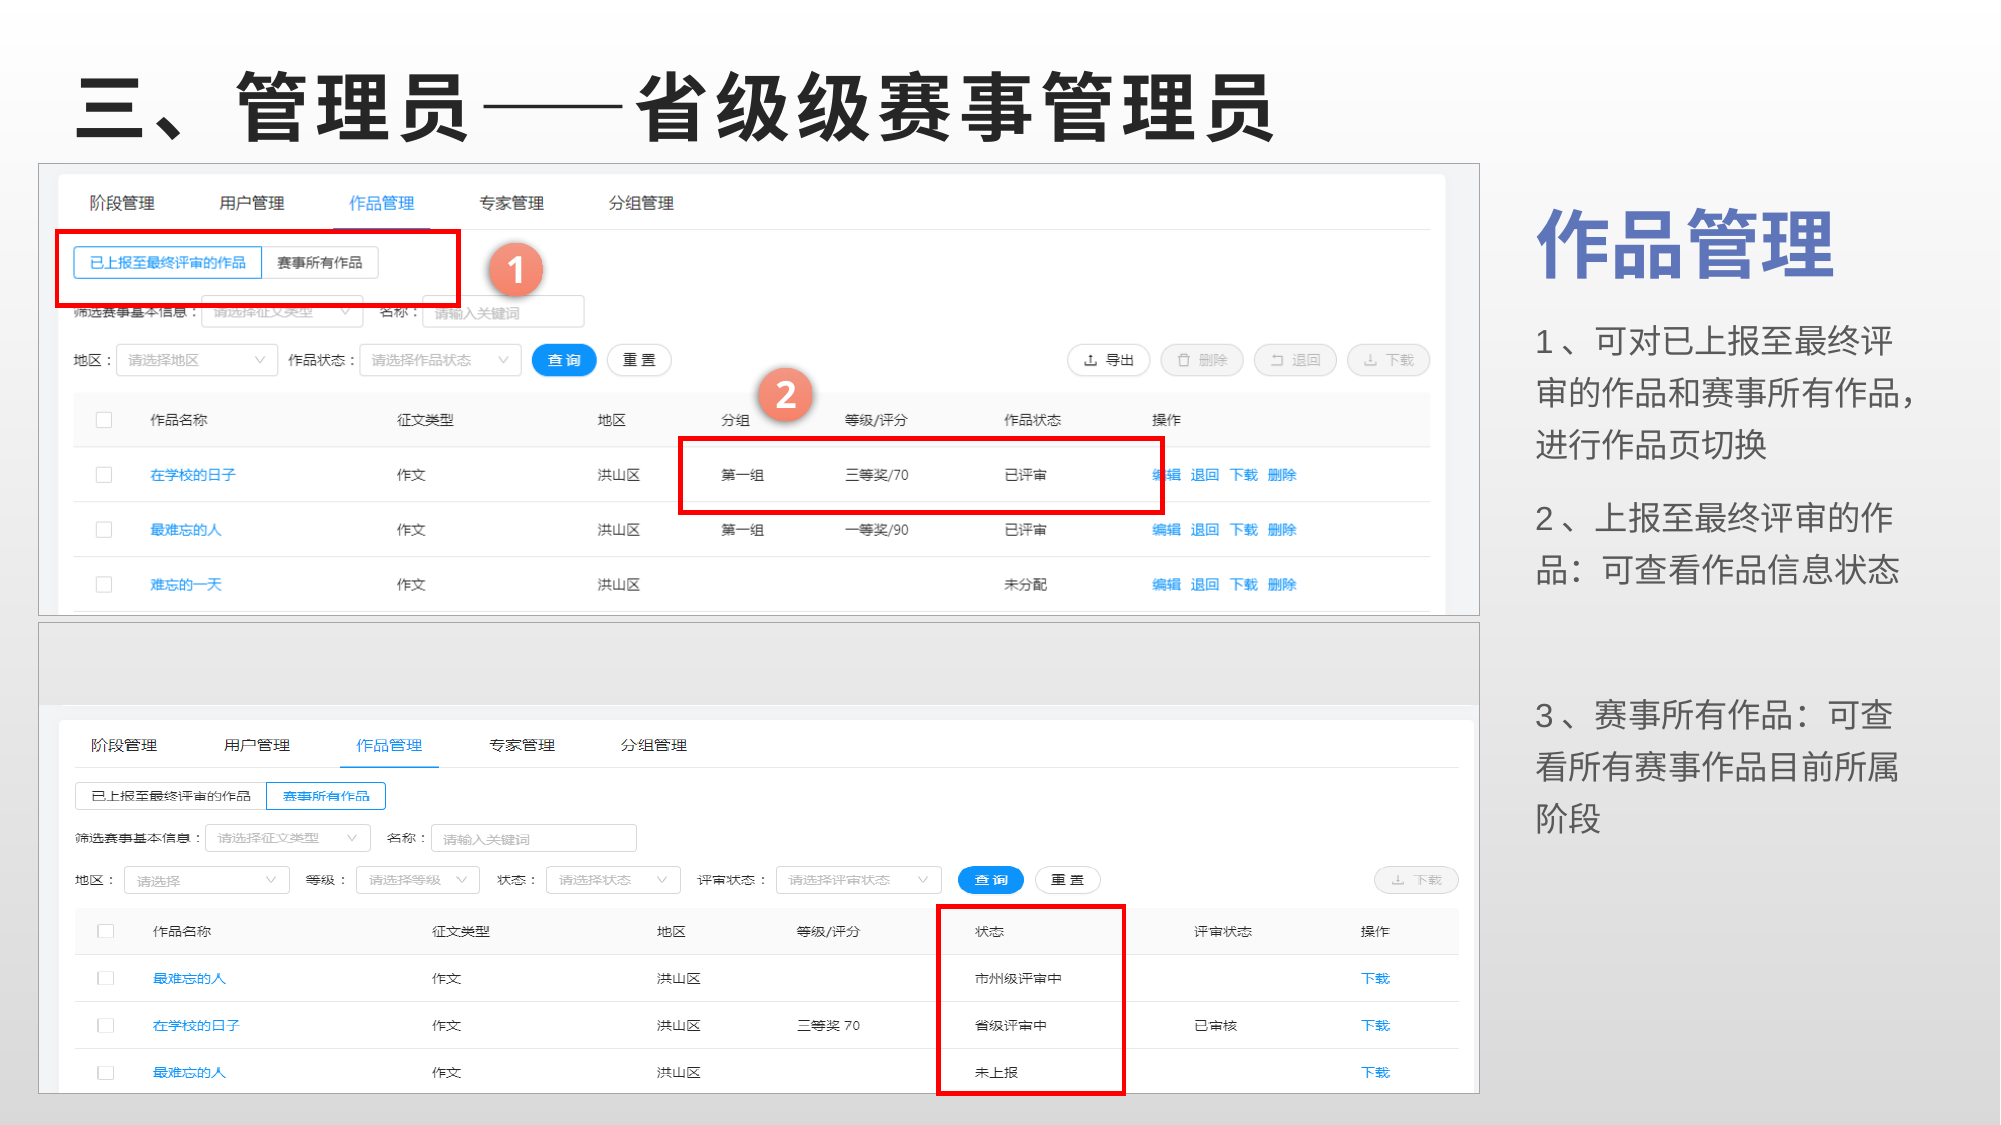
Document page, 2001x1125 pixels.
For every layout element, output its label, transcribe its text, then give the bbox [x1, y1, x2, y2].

text_box 作品管理 1、可对已上报至最终评审的作品和赛事所有作品，进行作品页切换 2、上报至最终评审的作品：可查看作品信息状态 3、赛事所有作品：可查看所有赛事作品目前所属阶段 [1520, 163, 1928, 1054]
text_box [759, 363, 813, 425]
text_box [489, 238, 544, 299]
text_box 三、管理员——省级级赛事管理员 [57, 47, 1857, 164]
picture [38, 622, 1480, 1094]
picture [38, 163, 1480, 616]
